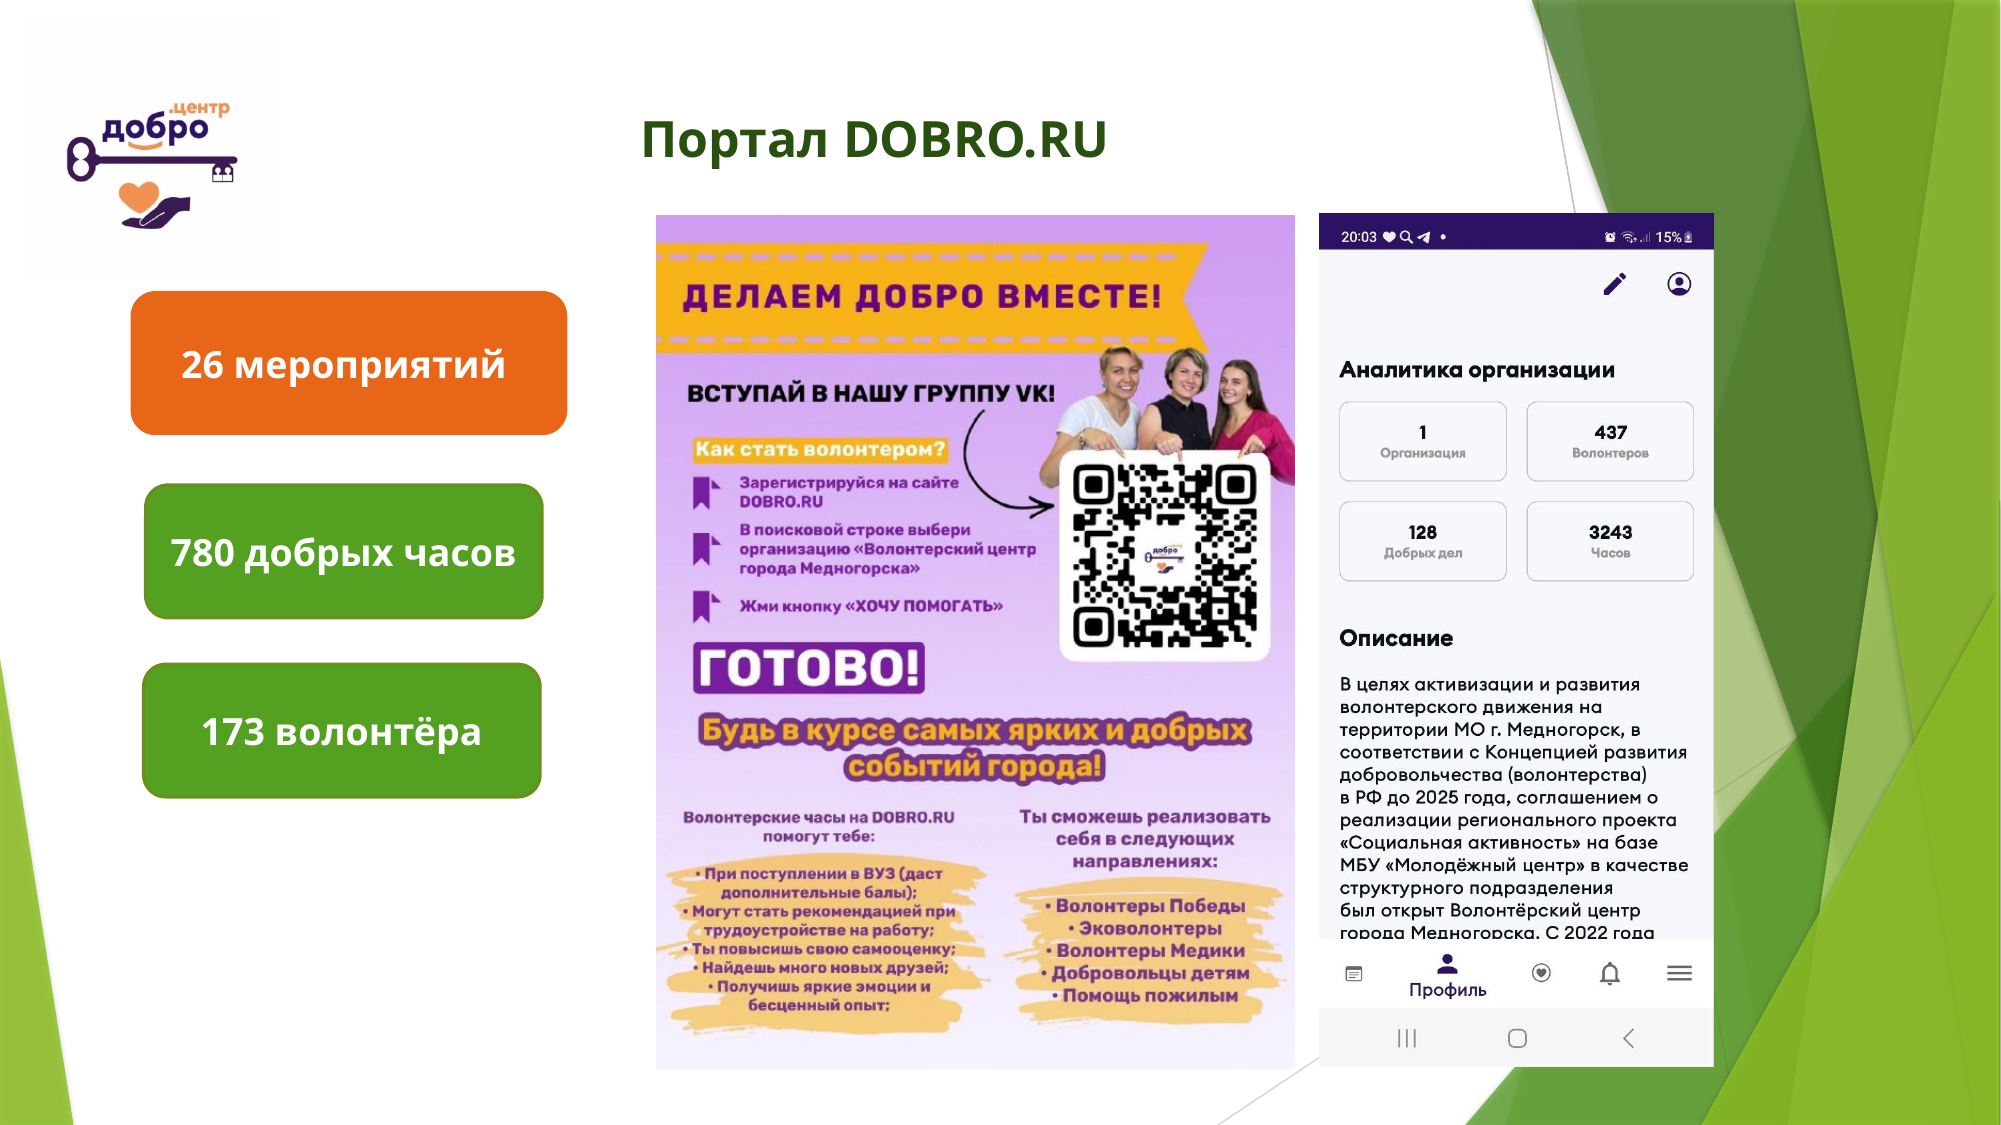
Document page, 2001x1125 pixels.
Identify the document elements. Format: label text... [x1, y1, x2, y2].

picture [22, 20, 282, 279]
text_box 173 волонтёра [141, 662, 542, 799]
picture [1318, 213, 1714, 1068]
text_box 26 мероприятий [130, 290, 568, 436]
text_box 780 добрых часов [143, 483, 544, 620]
picture [655, 214, 1296, 1070]
text_box Портал DОBRО.RU [287, 100, 1524, 176]
